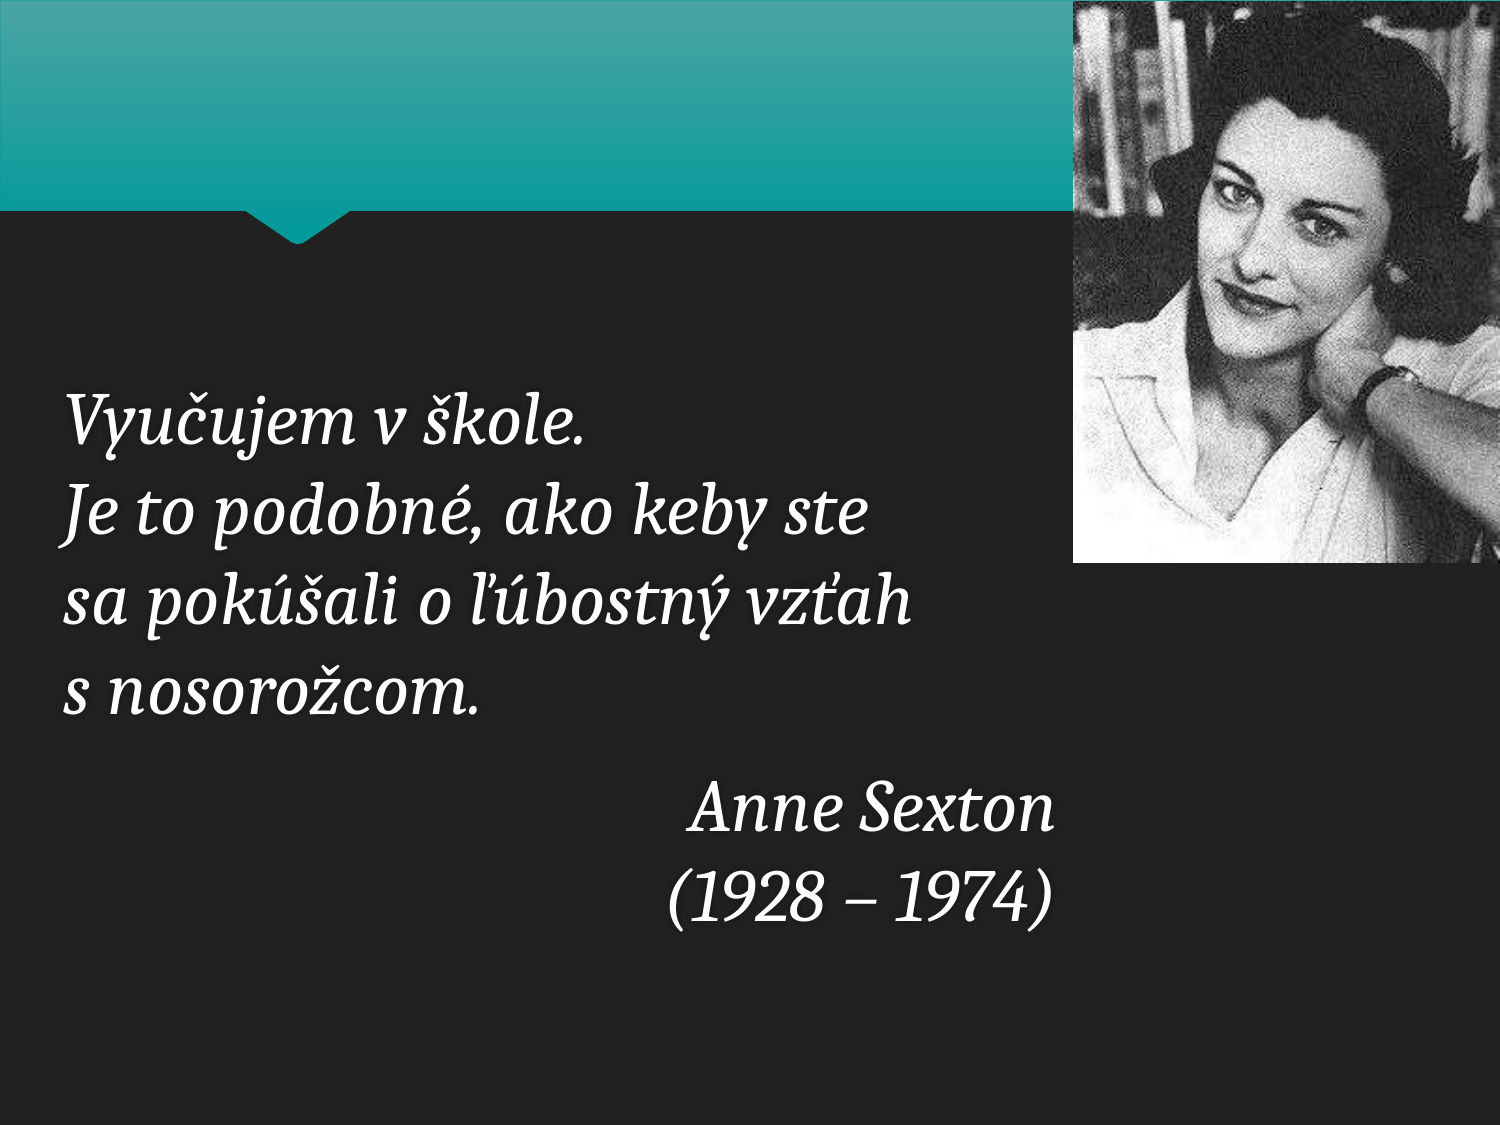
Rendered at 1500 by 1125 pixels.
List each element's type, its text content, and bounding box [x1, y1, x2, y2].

picture [1073, 1, 1500, 563]
list Vyučujem v škole. Je to podobné, ako keby ste sa pokúšali o ľúbostný vzťah s nosorožcom. Anne Sexton (1928 – 1974) [48, 361, 1074, 913]
